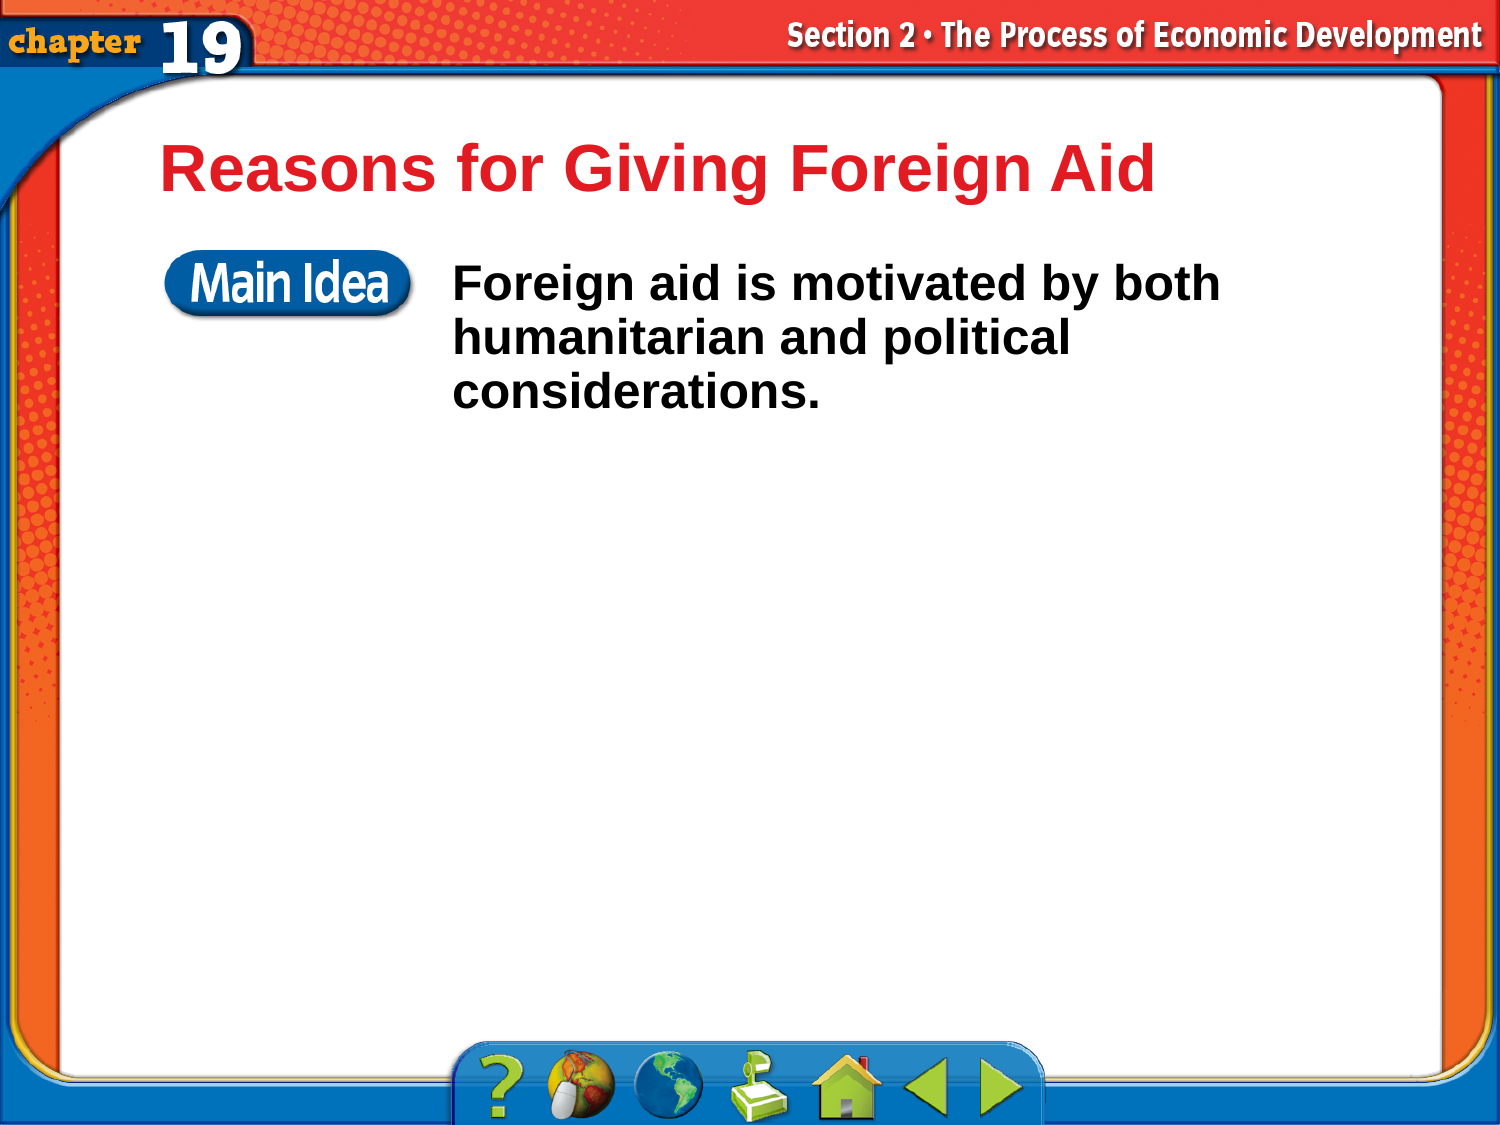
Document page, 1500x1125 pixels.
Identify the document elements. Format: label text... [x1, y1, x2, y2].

text_box Reasons for Giving Foreign Aid [145, 126, 1308, 214]
picture [0, 0, 1500, 1125]
text_box Foreign aid is motivated by both humanitarian and political considerations. [437, 249, 1413, 427]
